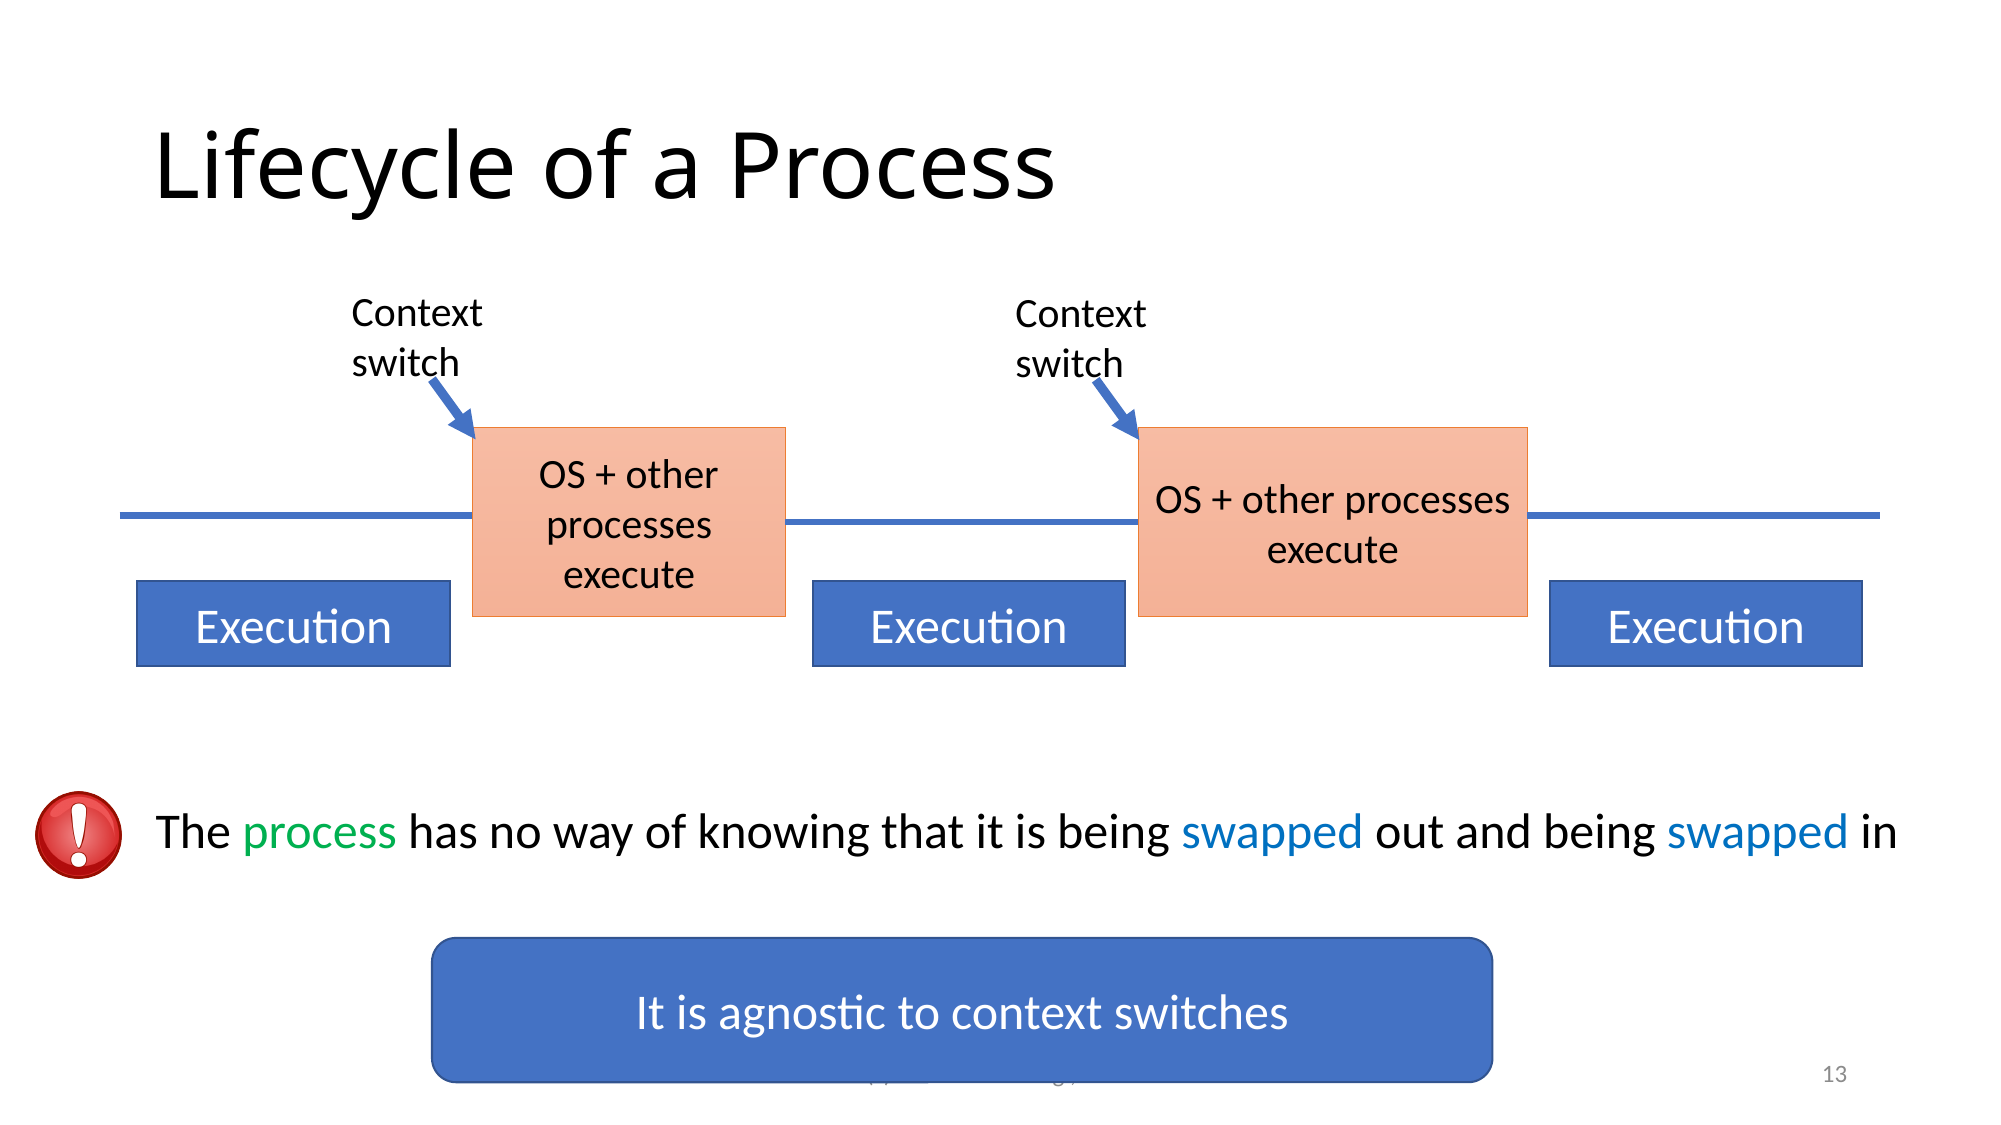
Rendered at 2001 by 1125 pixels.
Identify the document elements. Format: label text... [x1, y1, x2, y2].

text_box The process has no way of knowing that it is being swapped out and being swapped in [140, 791, 1914, 867]
picture [35, 791, 122, 879]
text_box Context switch [1000, 277, 1163, 393]
footer (c) Smruti R. Sarangi, 2023 [662, 1042, 1338, 1103]
text_box Execution [136, 580, 451, 667]
text_box Execution [1549, 580, 1863, 667]
title Lifecycle of a Process [137, 59, 1863, 278]
text_box OS + other processes execute [1138, 427, 1528, 617]
text_box Context switch [336, 277, 499, 393]
text_box Execution [812, 580, 1126, 667]
text_box It is agnostic to context switches [430, 936, 1494, 1084]
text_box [431, 379, 476, 440]
slide_number 13 [1412, 1042, 1863, 1103]
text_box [1095, 379, 1140, 440]
text_box OS + other processes execute [472, 427, 786, 617]
